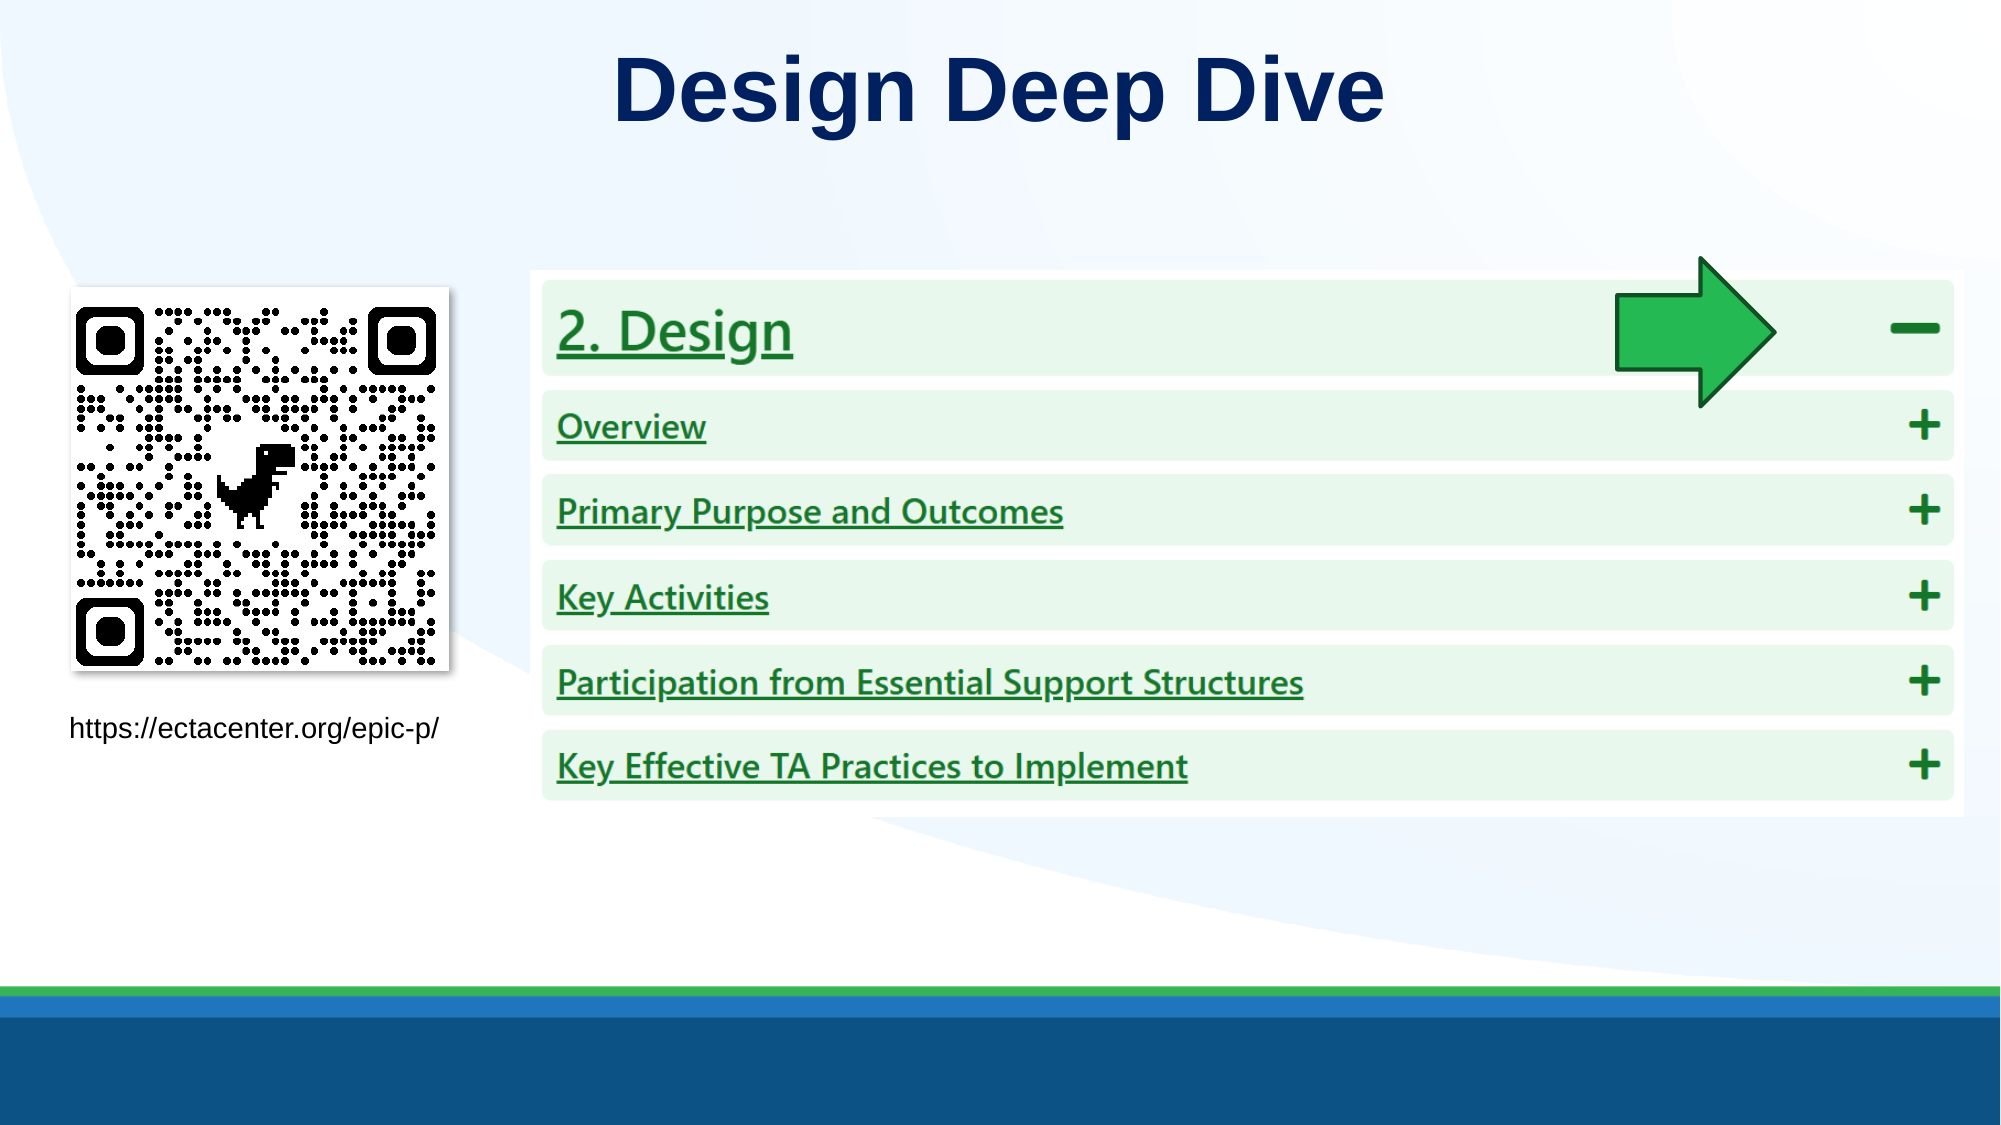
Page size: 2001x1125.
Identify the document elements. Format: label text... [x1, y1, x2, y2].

text_box https://ectacenter.org/epic-p/ [36, 701, 473, 752]
text_box [1698, 256, 1714, 268]
title Design Deep Dive [358, 22, 1642, 226]
picture [0, 0, 2001, 1125]
